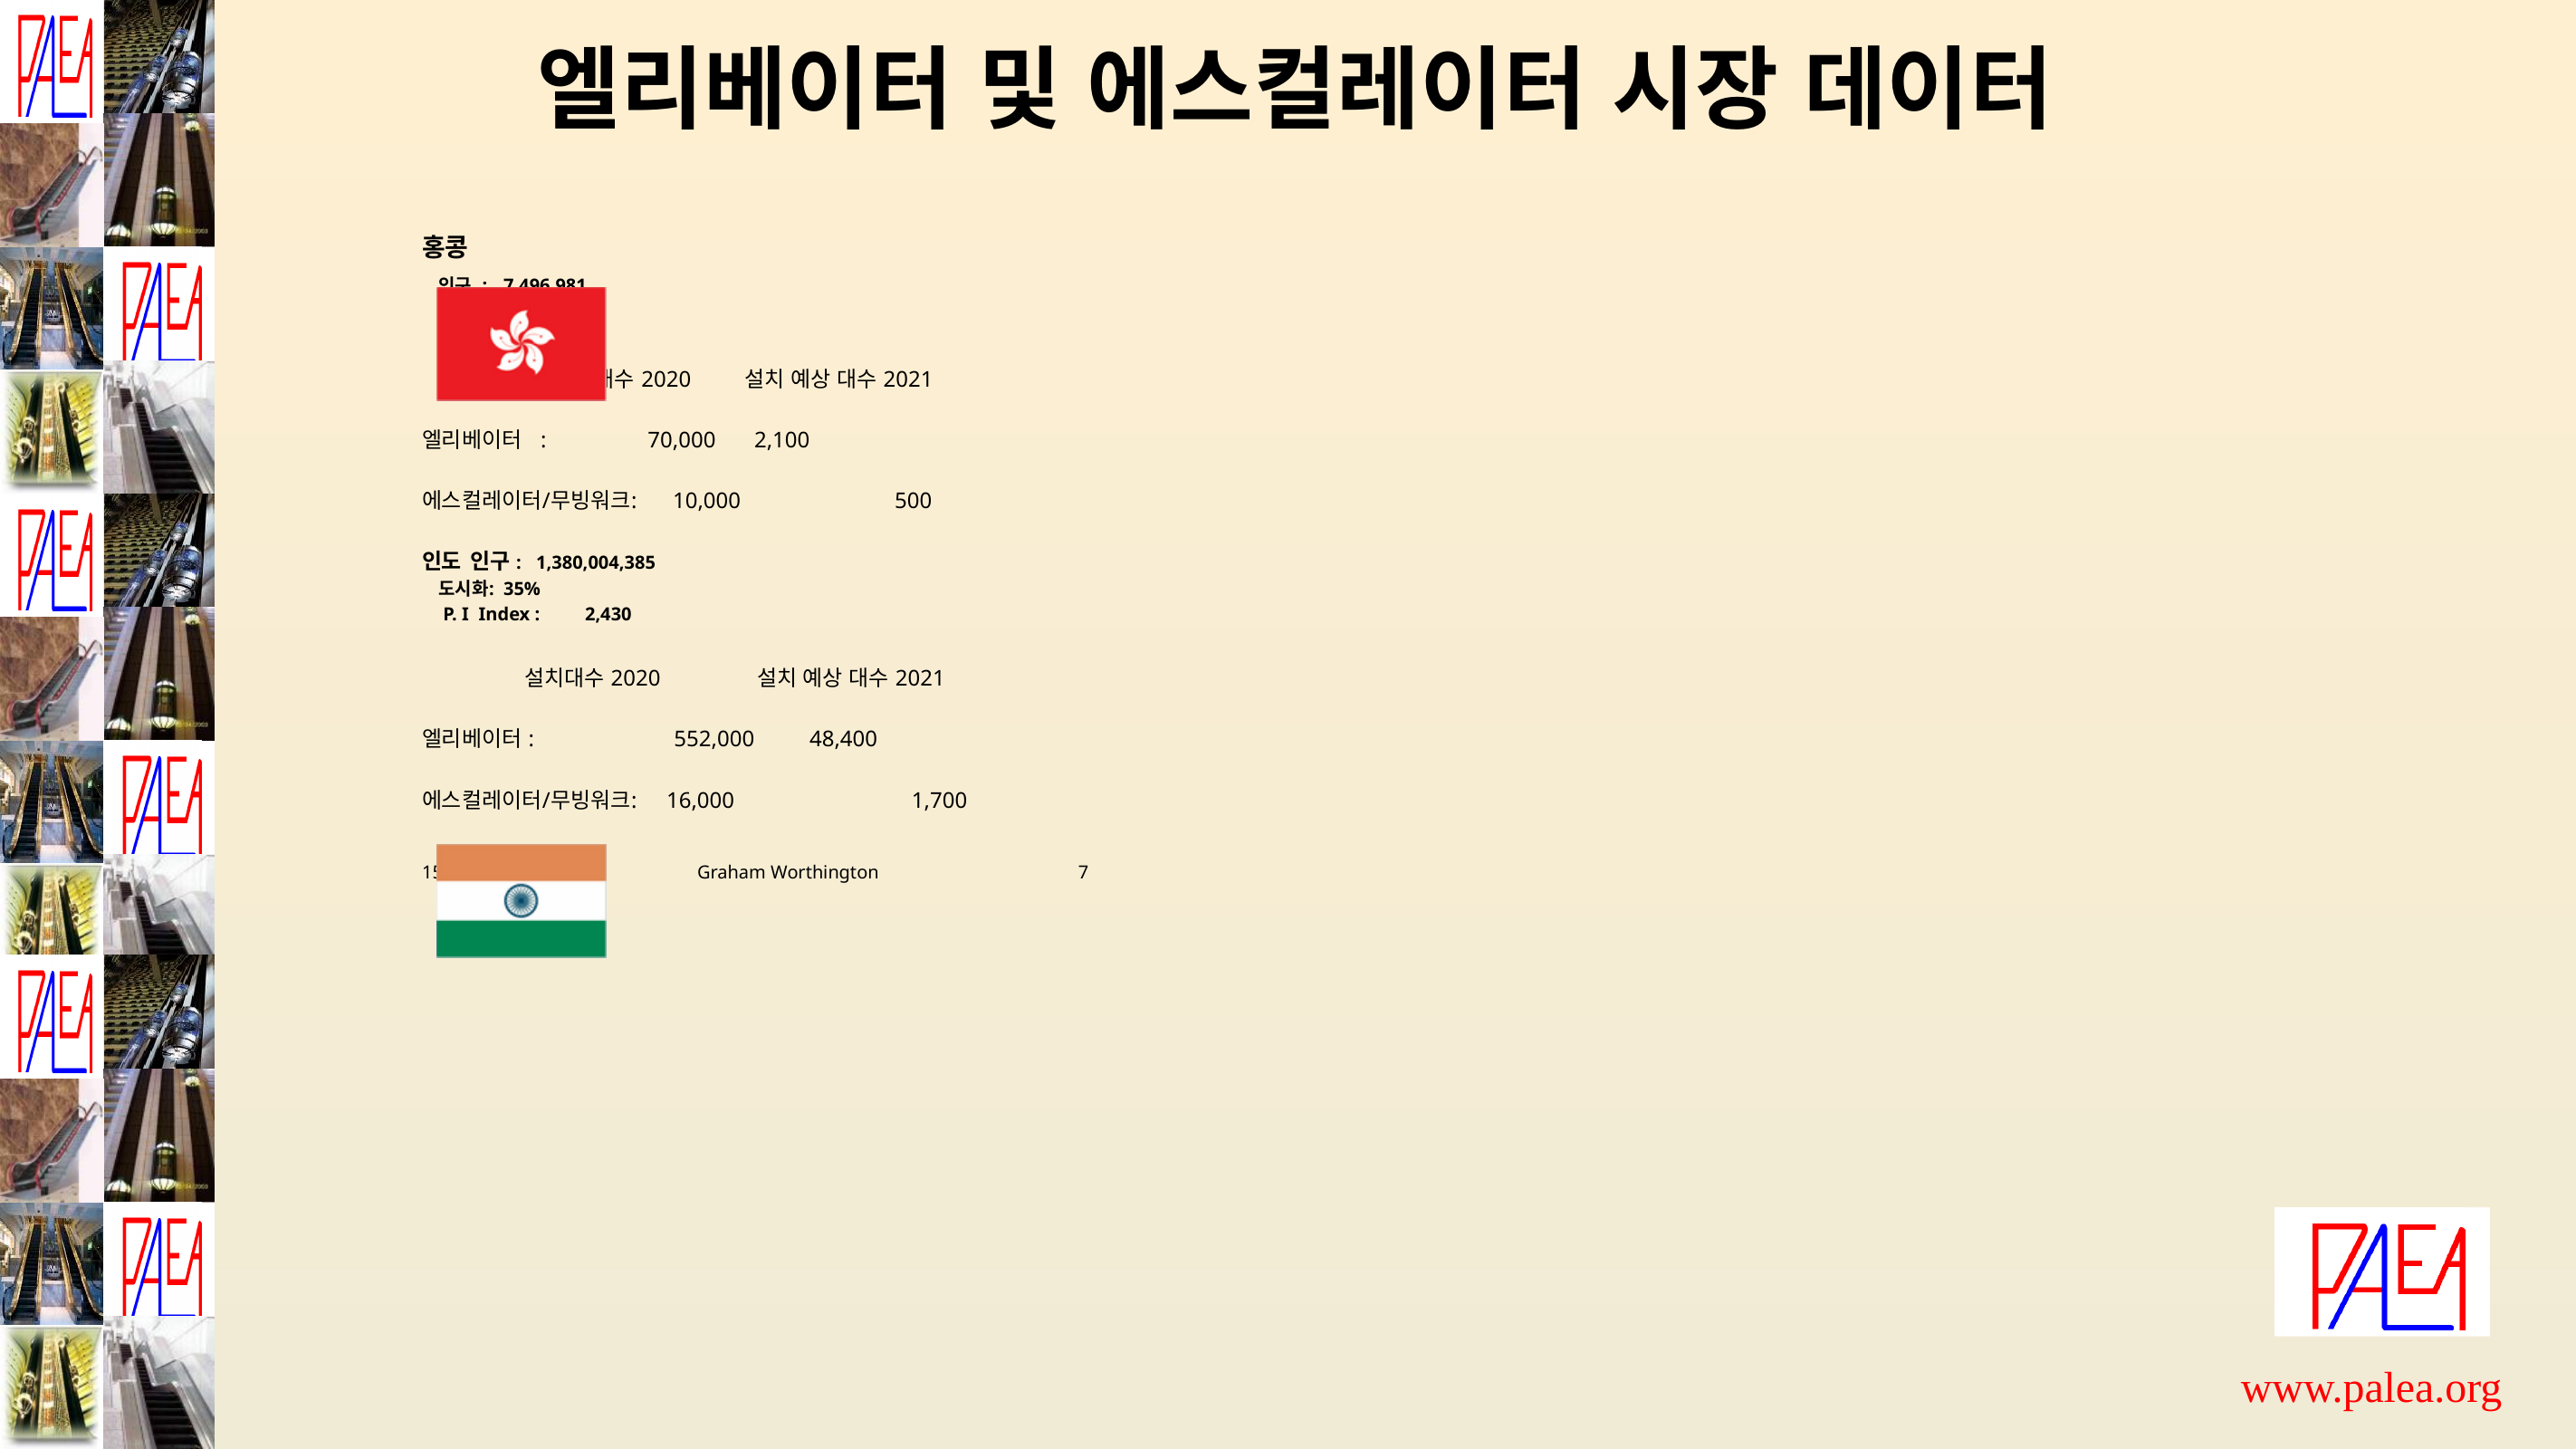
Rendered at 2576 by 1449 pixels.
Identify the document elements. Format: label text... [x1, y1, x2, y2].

picture [436, 844, 608, 959]
title 엘리베이터 및 에스컬레이터 시장 데이터 [517, 0, 2254, 206]
picture [0, 0, 215, 1449]
picture [436, 287, 608, 402]
list 홍콩 인구 : 7,496,981 도시화: 100% P. I Index : 94 설치대수 2020 설치 예상 대수 2021 엘리베이터 : 70,000 2,100 에스컬레이터/무빙워크: 10,000 500 인도 인구 : 1,380,004,385 도시화: 35% P. I Index : 2,430 설치대수 2020 설치 예상 대수 2021 엘리베이터 : 552,000 48,400 에스컬레이터/무빙워크: 16,000 1,700 15-09-2021 Graham Worthington 7 [402, 221, 2484, 1345]
